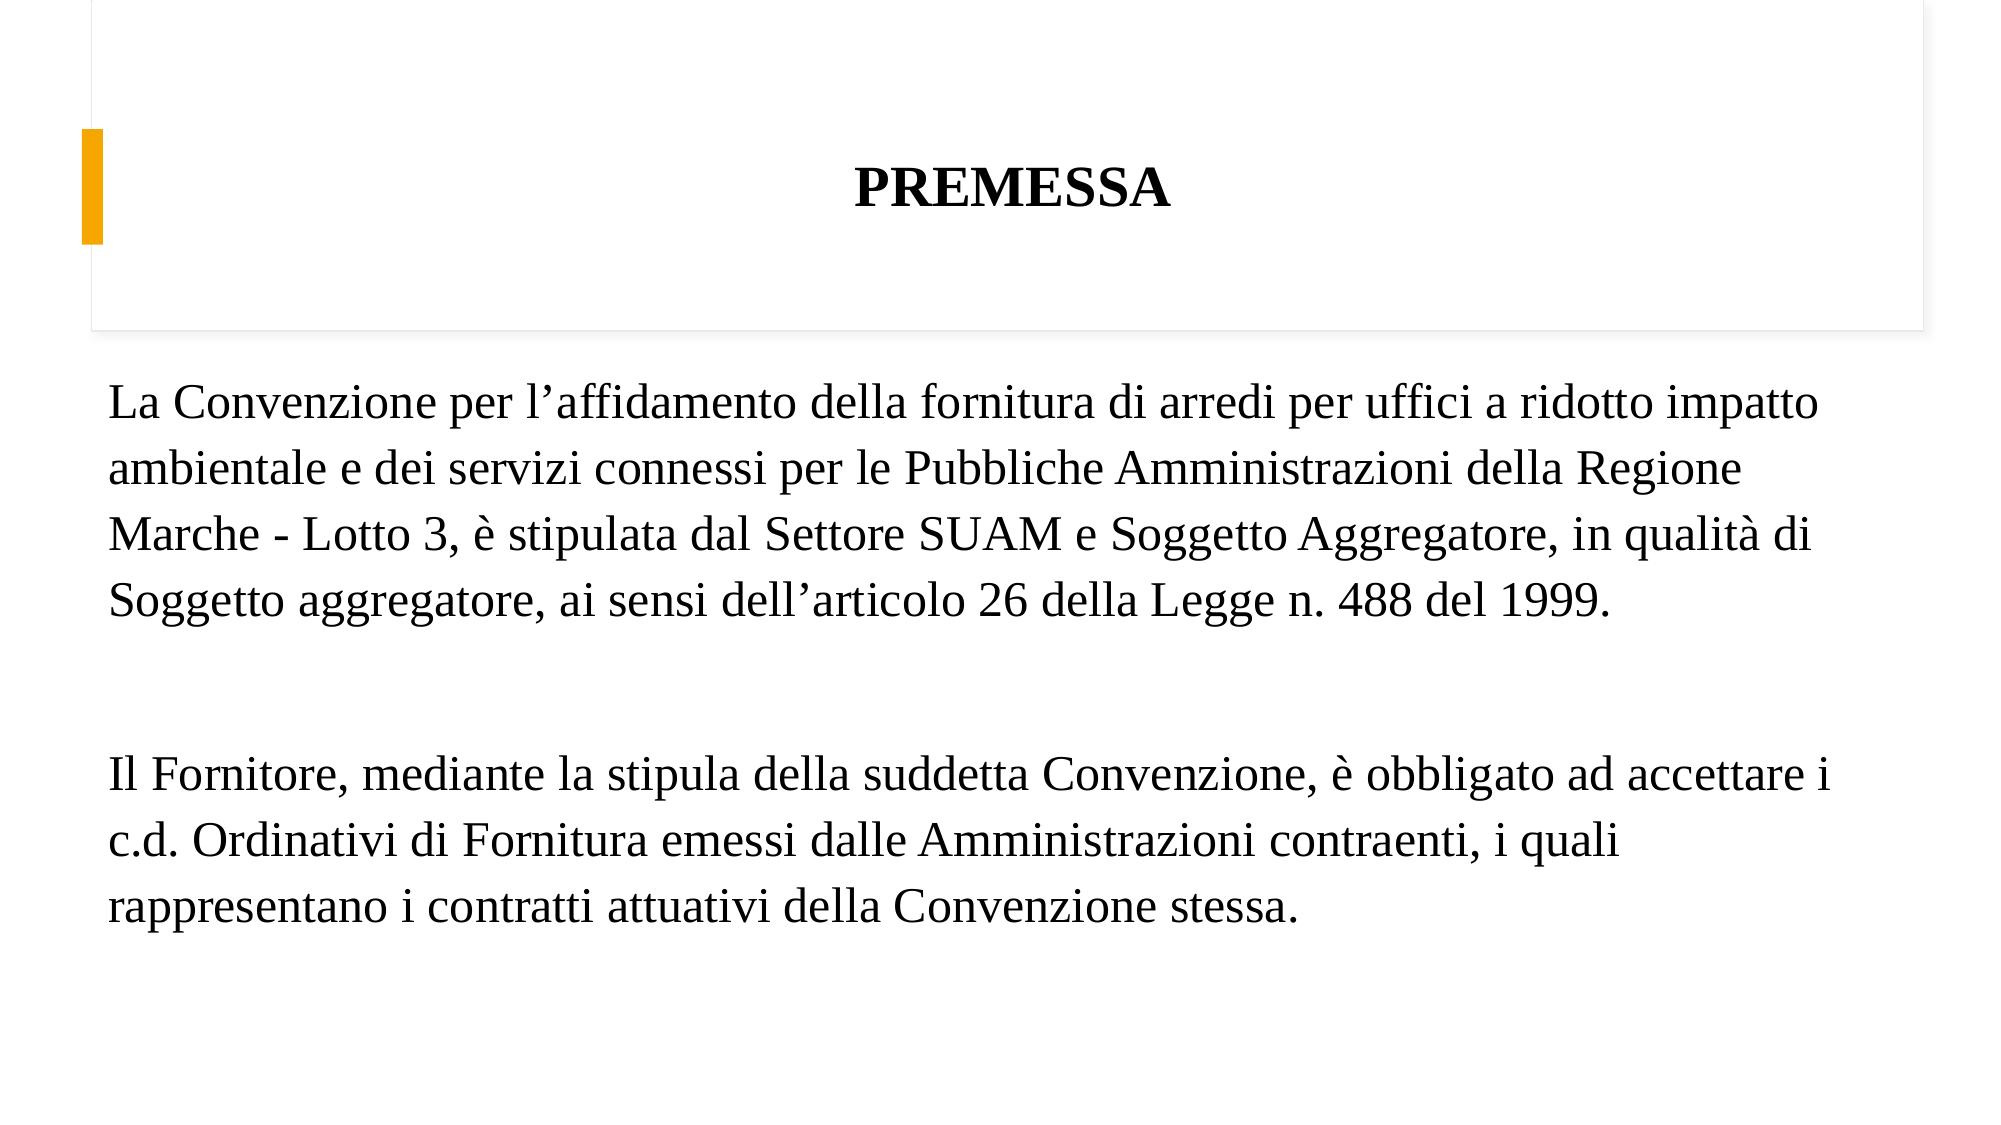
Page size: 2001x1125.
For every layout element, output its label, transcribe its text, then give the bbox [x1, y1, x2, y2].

list La Convenzione per l’affidamento della fornitura di arredi per uffici a ridotto impatto ambientale e dei servizi connessi per le Pubbliche Amministrazioni della Regione Marche - Lotto 3, è stipulata dal Settore SUAM e Soggetto Aggregatore, in qualità di Soggetto aggregatore, ai sensi dell’articolo 26 della Legge n. 488 del 1999. Il Fornitore, mediante la stipula della suddetta Convenzione, è obbligato ad accettare i c.d. Ordinativi di Fornitura emessi dalle Amministrazioni contraenti, i quali rappresentano i contratti attuativi della Convenzione stessa. [93, 355, 1921, 1099]
title PREMESSA [105, 129, 1921, 246]
